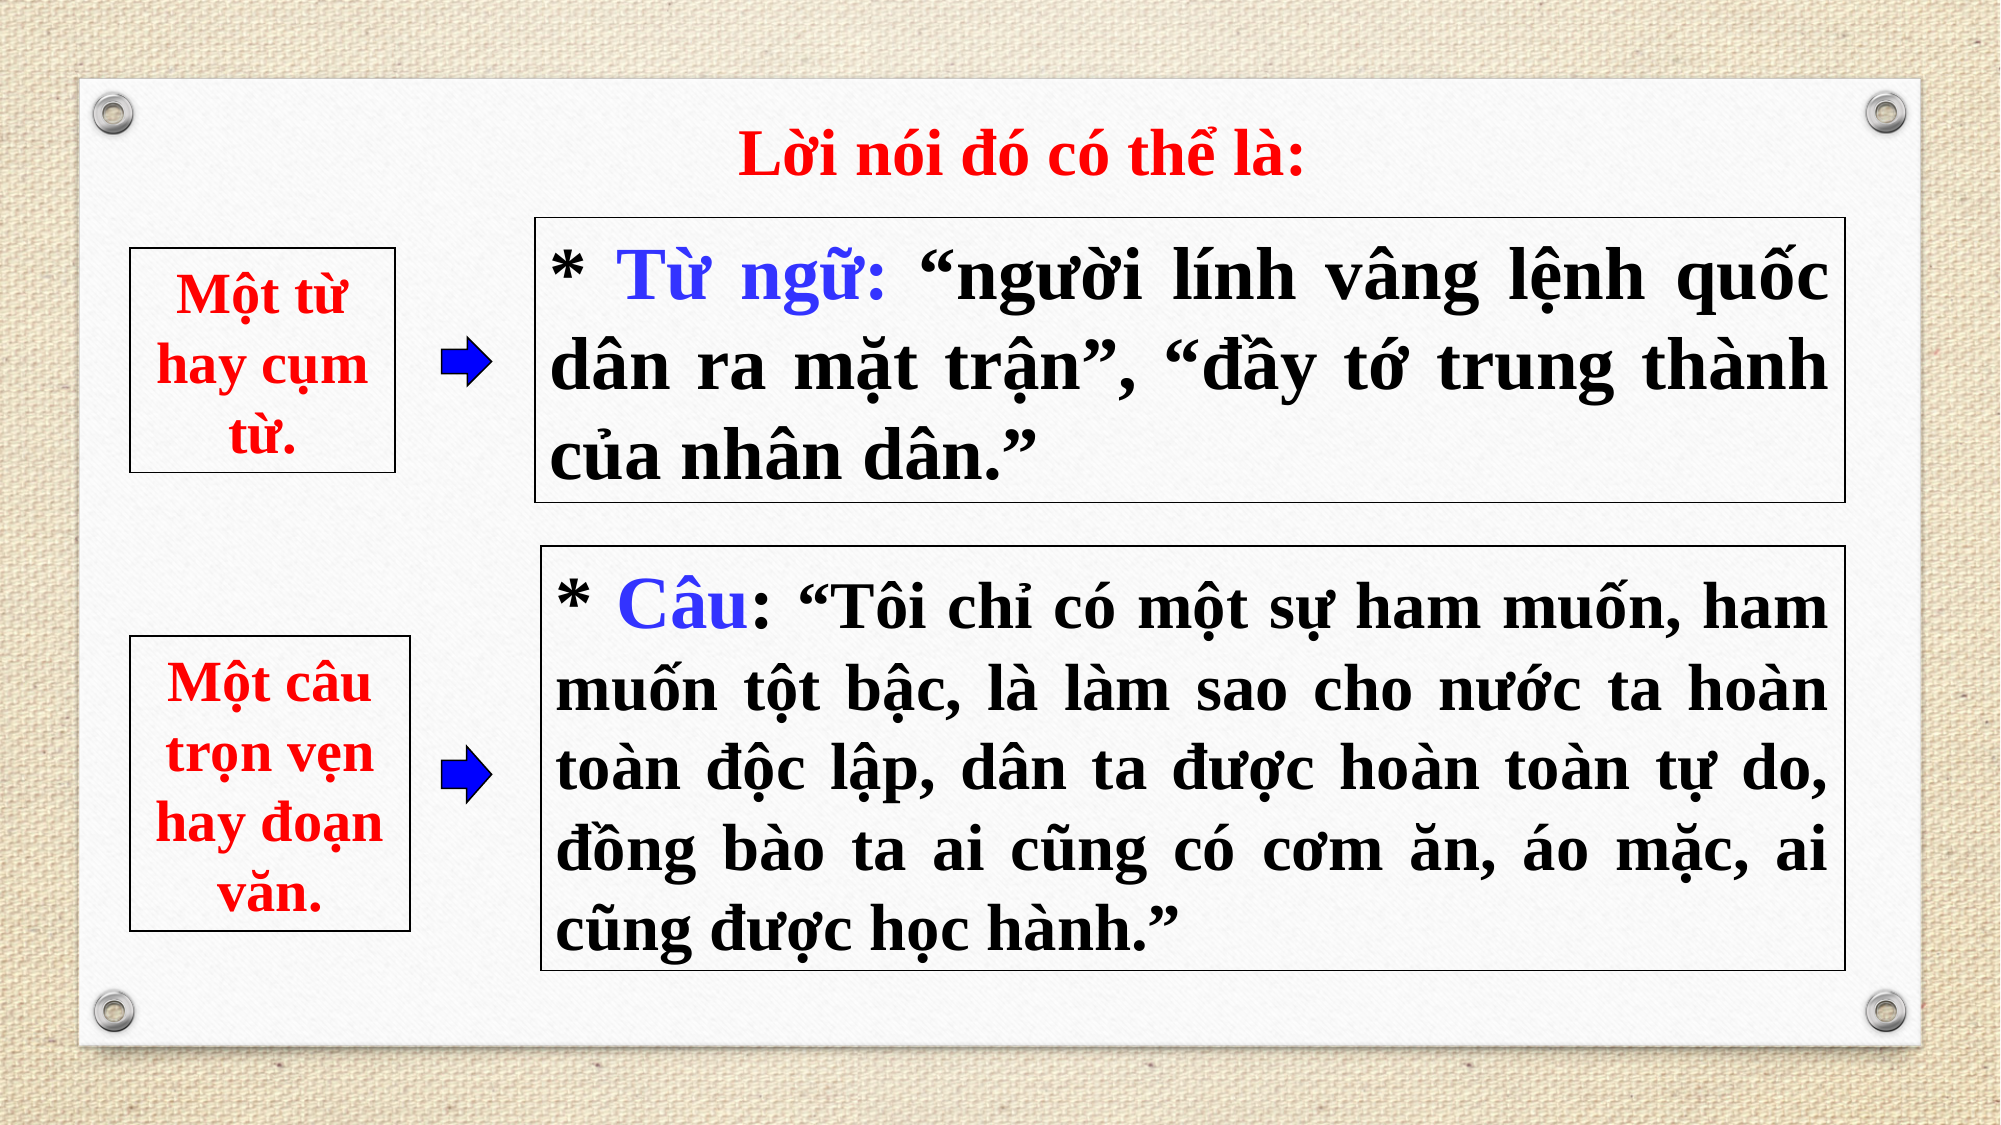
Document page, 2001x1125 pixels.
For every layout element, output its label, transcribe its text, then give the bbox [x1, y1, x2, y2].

text_box * Câu: “Tôi chỉ có một sự ham muốn, ham muốn tột bậc, là làm sao cho nước ta hoàn toàn độc lập, dân ta được hoàn toàn tự do, đồng bào ta ai cũng có cơm ăn, áo mặc, ai cũng được học hành.” [540, 546, 1845, 971]
text_box * Từ ngữ: “người lính vâng lệnh quốc dân ra mặt trận”, “đầy tớ trung thành của nhân dân.” [535, 217, 1845, 503]
text_box Một từ hay cụm từ. [130, 247, 396, 473]
text_box [441, 746, 492, 803]
text_box [441, 337, 492, 386]
text_box Lời nói đó có thể là: [723, 101, 1324, 197]
picture [0, 0, 2001, 1125]
text_box Một câu trọn vẹn hay đoạn văn. [130, 636, 410, 931]
